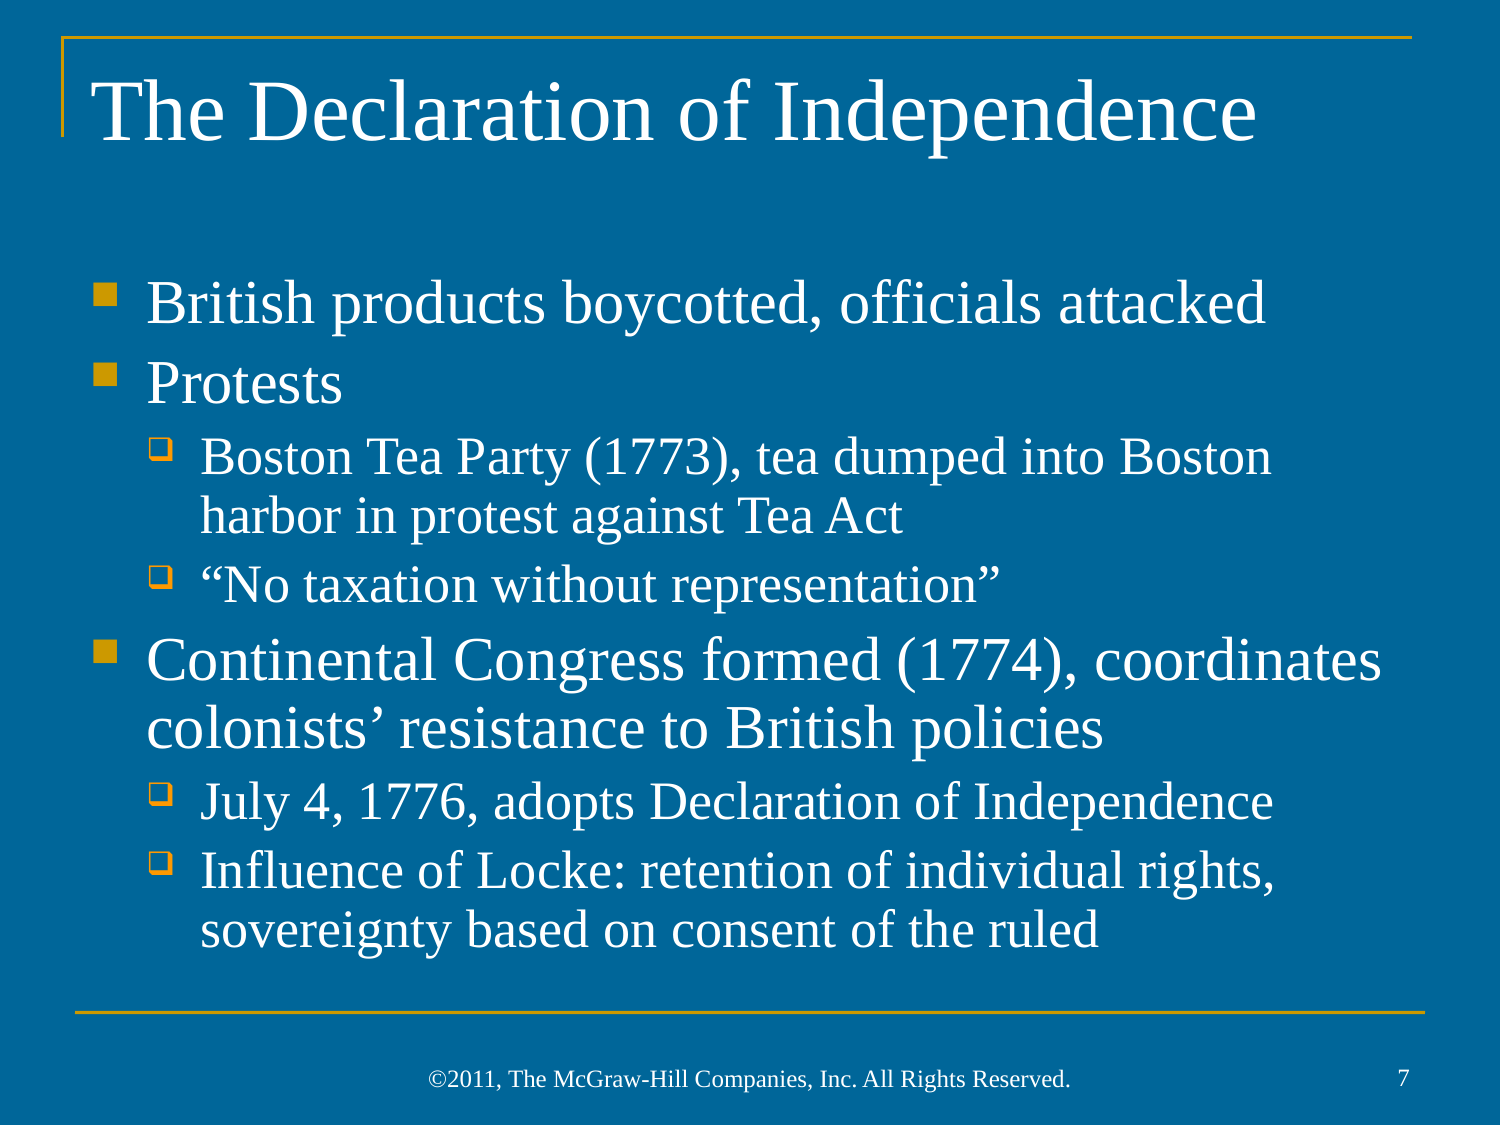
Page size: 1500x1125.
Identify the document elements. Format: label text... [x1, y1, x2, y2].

slide_number 7 [1074, 1023, 1426, 1100]
title The Declaration of Independence [74, 45, 1426, 233]
list British products boycotted, officials attacked Protests Boston Tea Party (1773), tea dumped into Boston harbor in protest against Tea Act “No taxation without representation” Continental Congress formed (1774), coordinates colonists’ resistance to British policies July 4, 1776, adopts Declaration of Independence Influence of Locke: retention of individual rights, sovereignty based on consent of the ruled [74, 262, 1426, 1006]
footer ©2011, The McGraw-Hill Companies, Inc. All Rights Reserved. [324, 1024, 1176, 1101]
